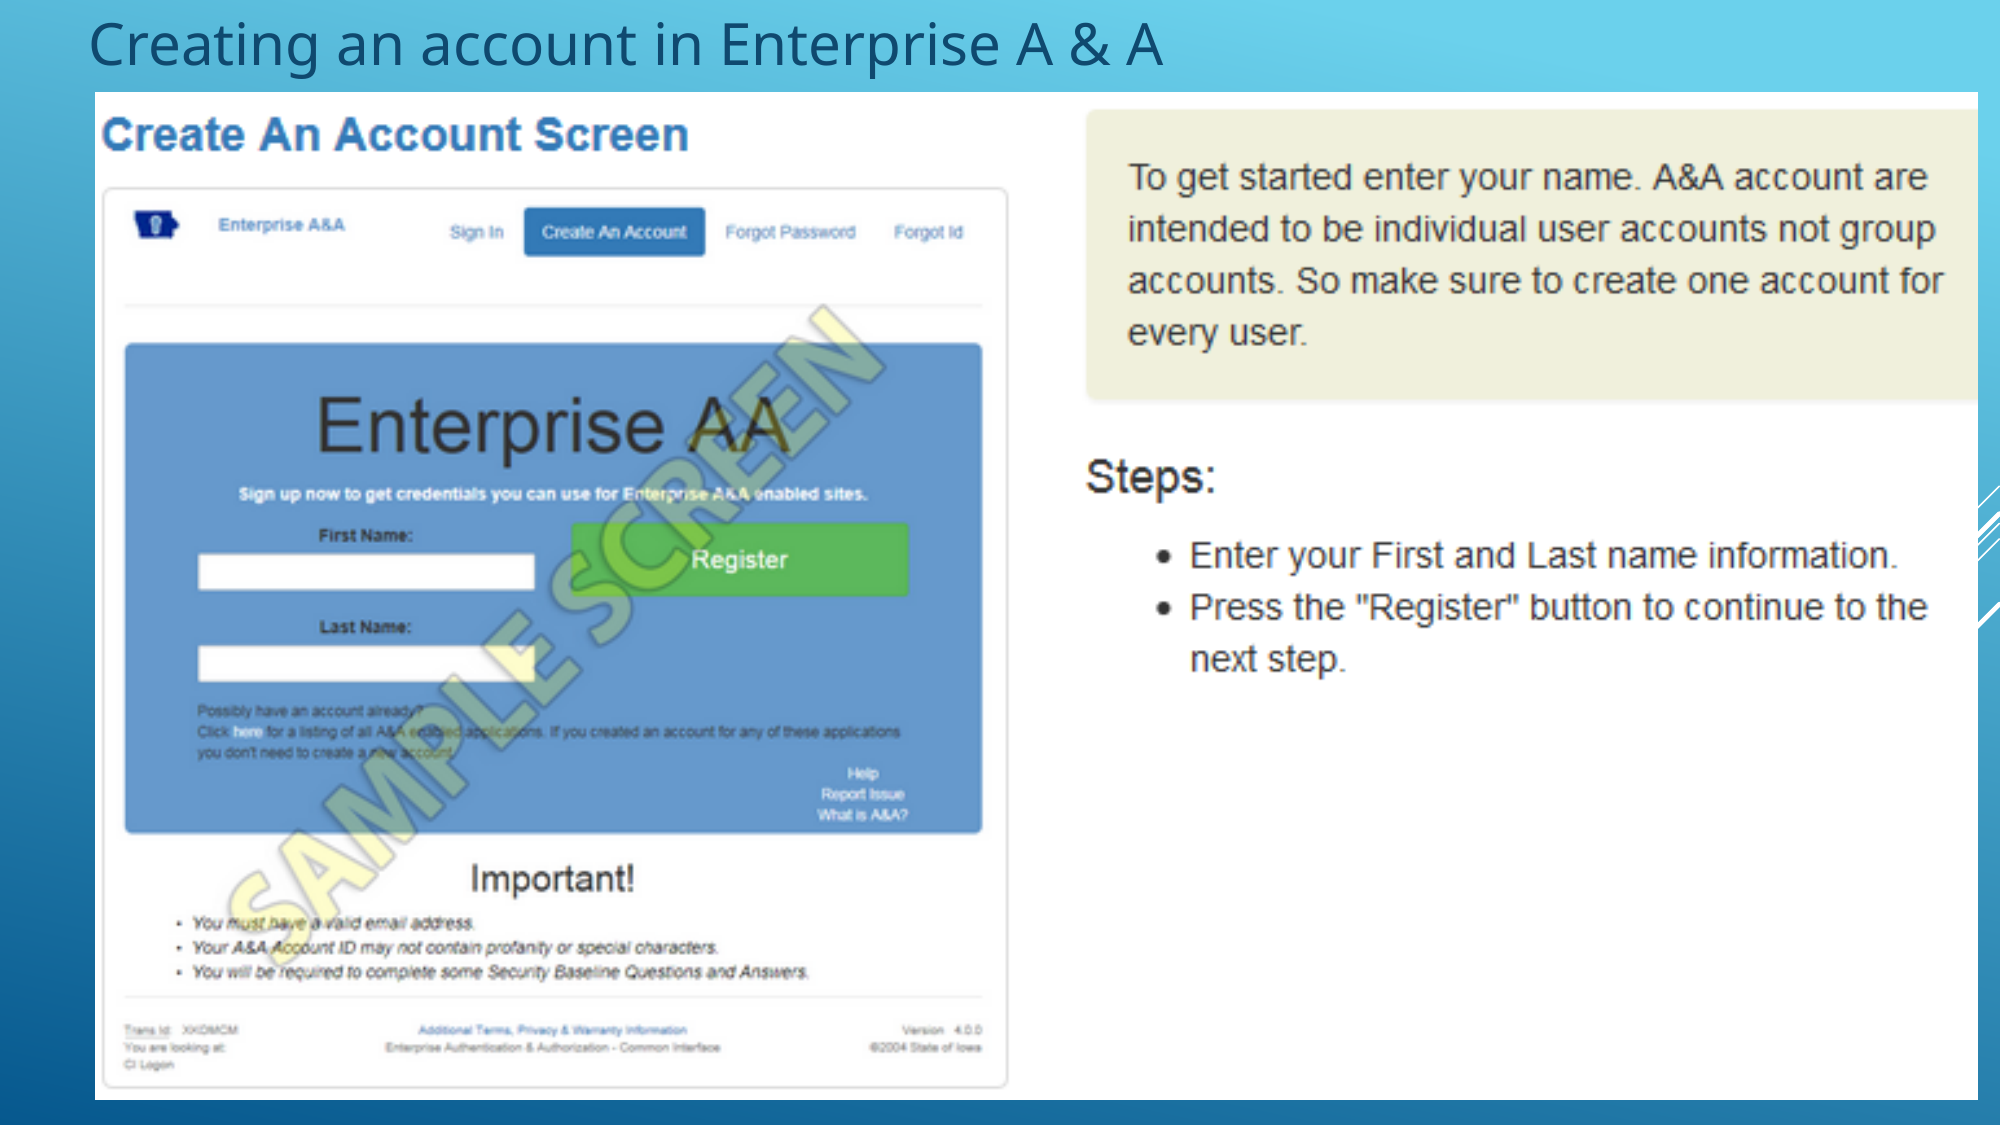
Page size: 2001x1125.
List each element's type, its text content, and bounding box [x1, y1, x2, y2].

picture [94, 92, 1978, 1100]
list Creating an account in Enterprise A & A [73, 0, 1625, 115]
